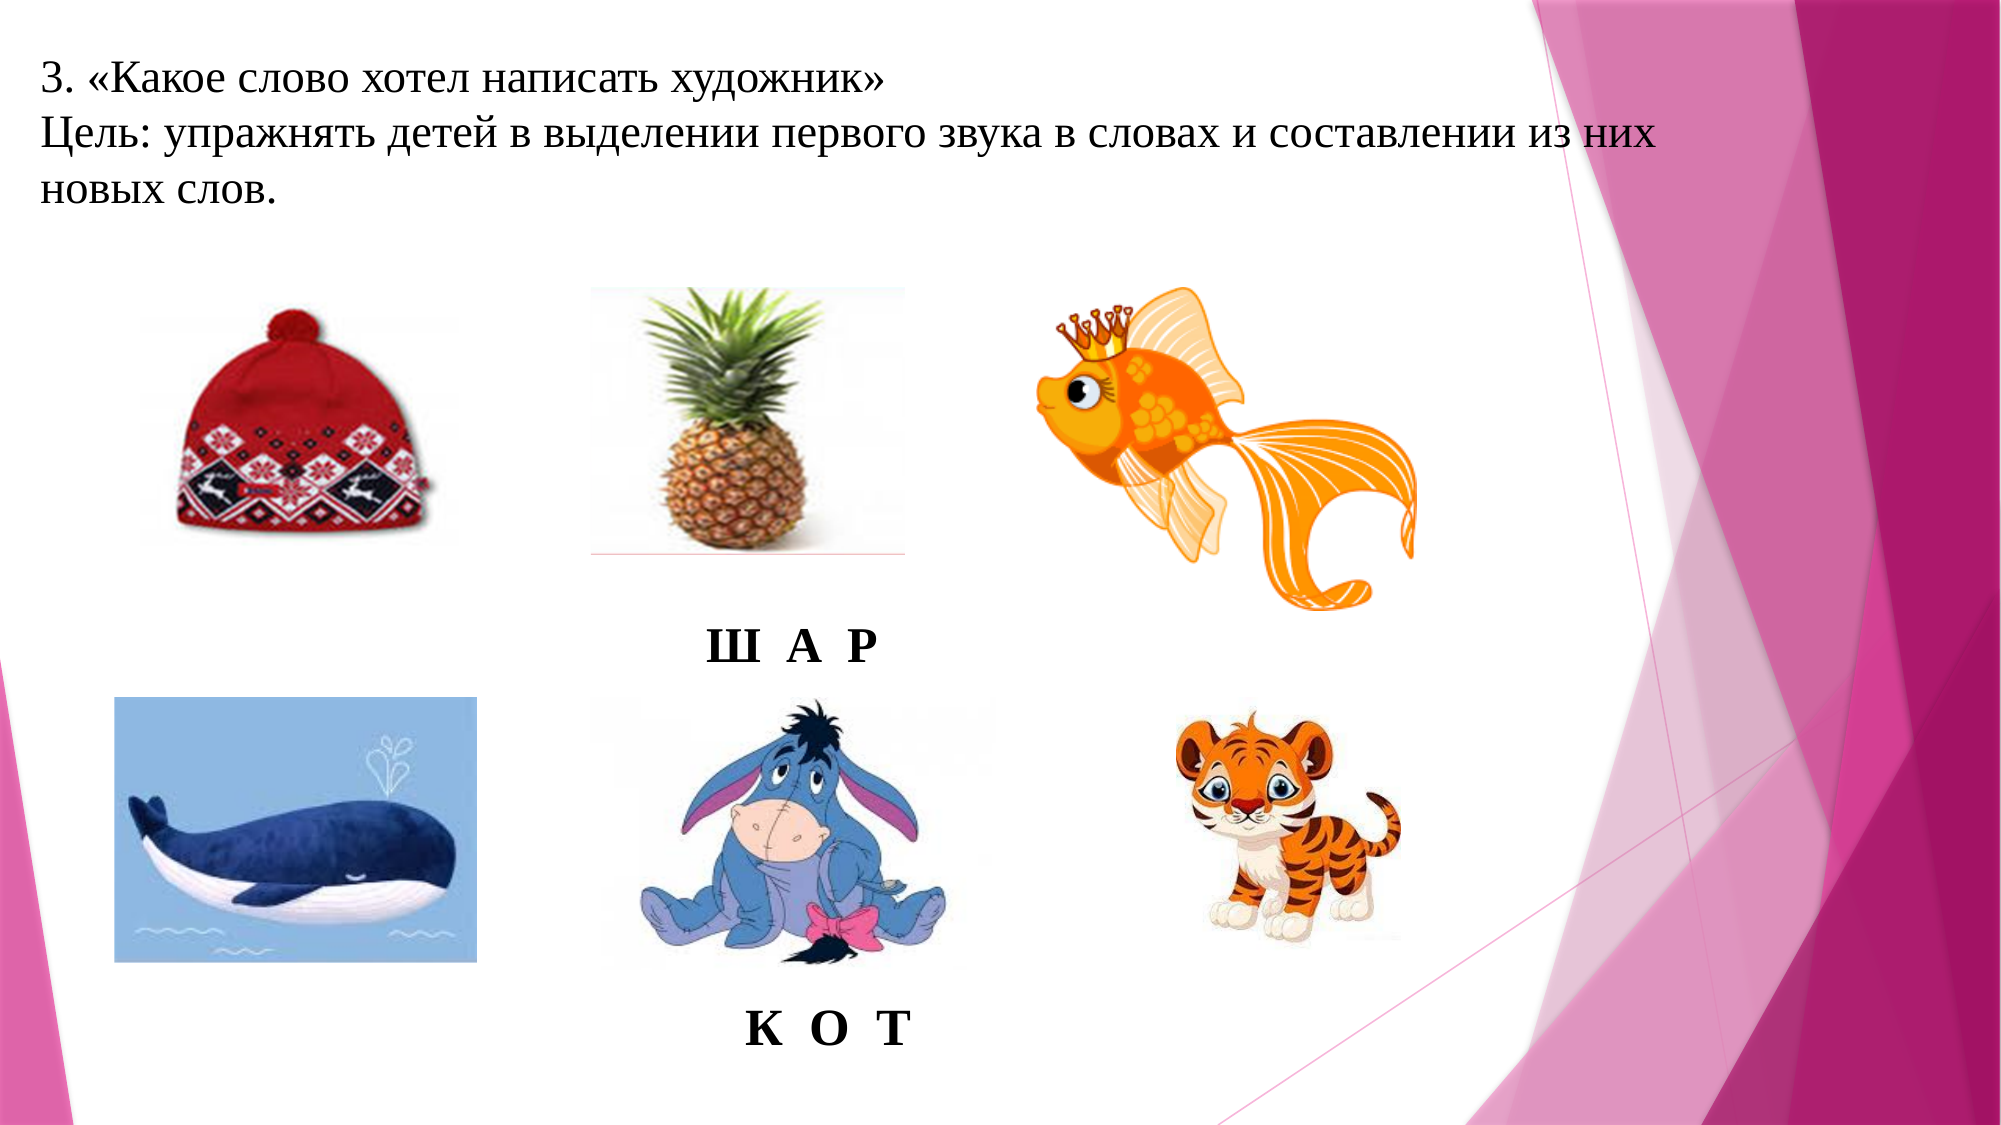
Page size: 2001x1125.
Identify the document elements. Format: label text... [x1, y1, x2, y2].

picture [1176, 697, 1402, 956]
picture [113, 697, 478, 963]
picture [590, 286, 906, 556]
picture [139, 286, 460, 572]
picture [1036, 286, 1417, 612]
title 3. «Какое слово хотел написать художник» Цель: упражнять детей в выделении первого звука в словах и составлении из них новых слов. К О Т [25, 38, 1785, 1070]
text_box Ш А Р [428, 605, 1145, 681]
picture [590, 697, 996, 971]
